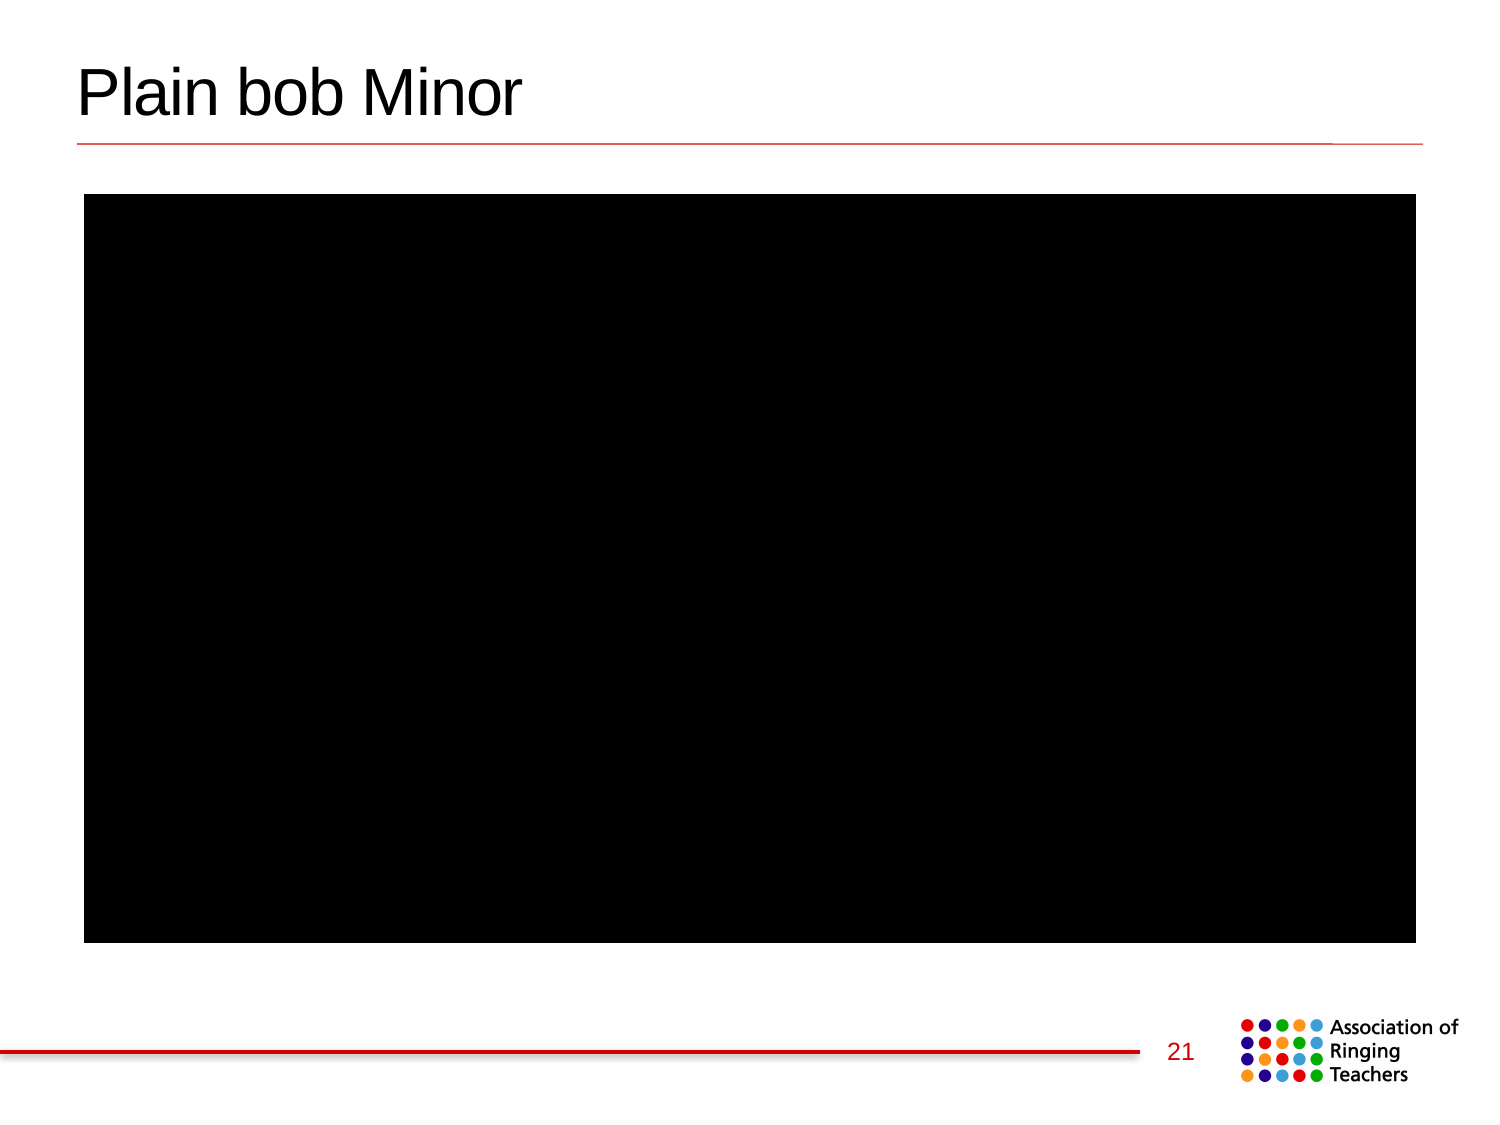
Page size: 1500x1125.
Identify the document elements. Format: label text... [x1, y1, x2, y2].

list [83, 193, 1417, 944]
title Plain bob Minor [76, 6, 1424, 129]
